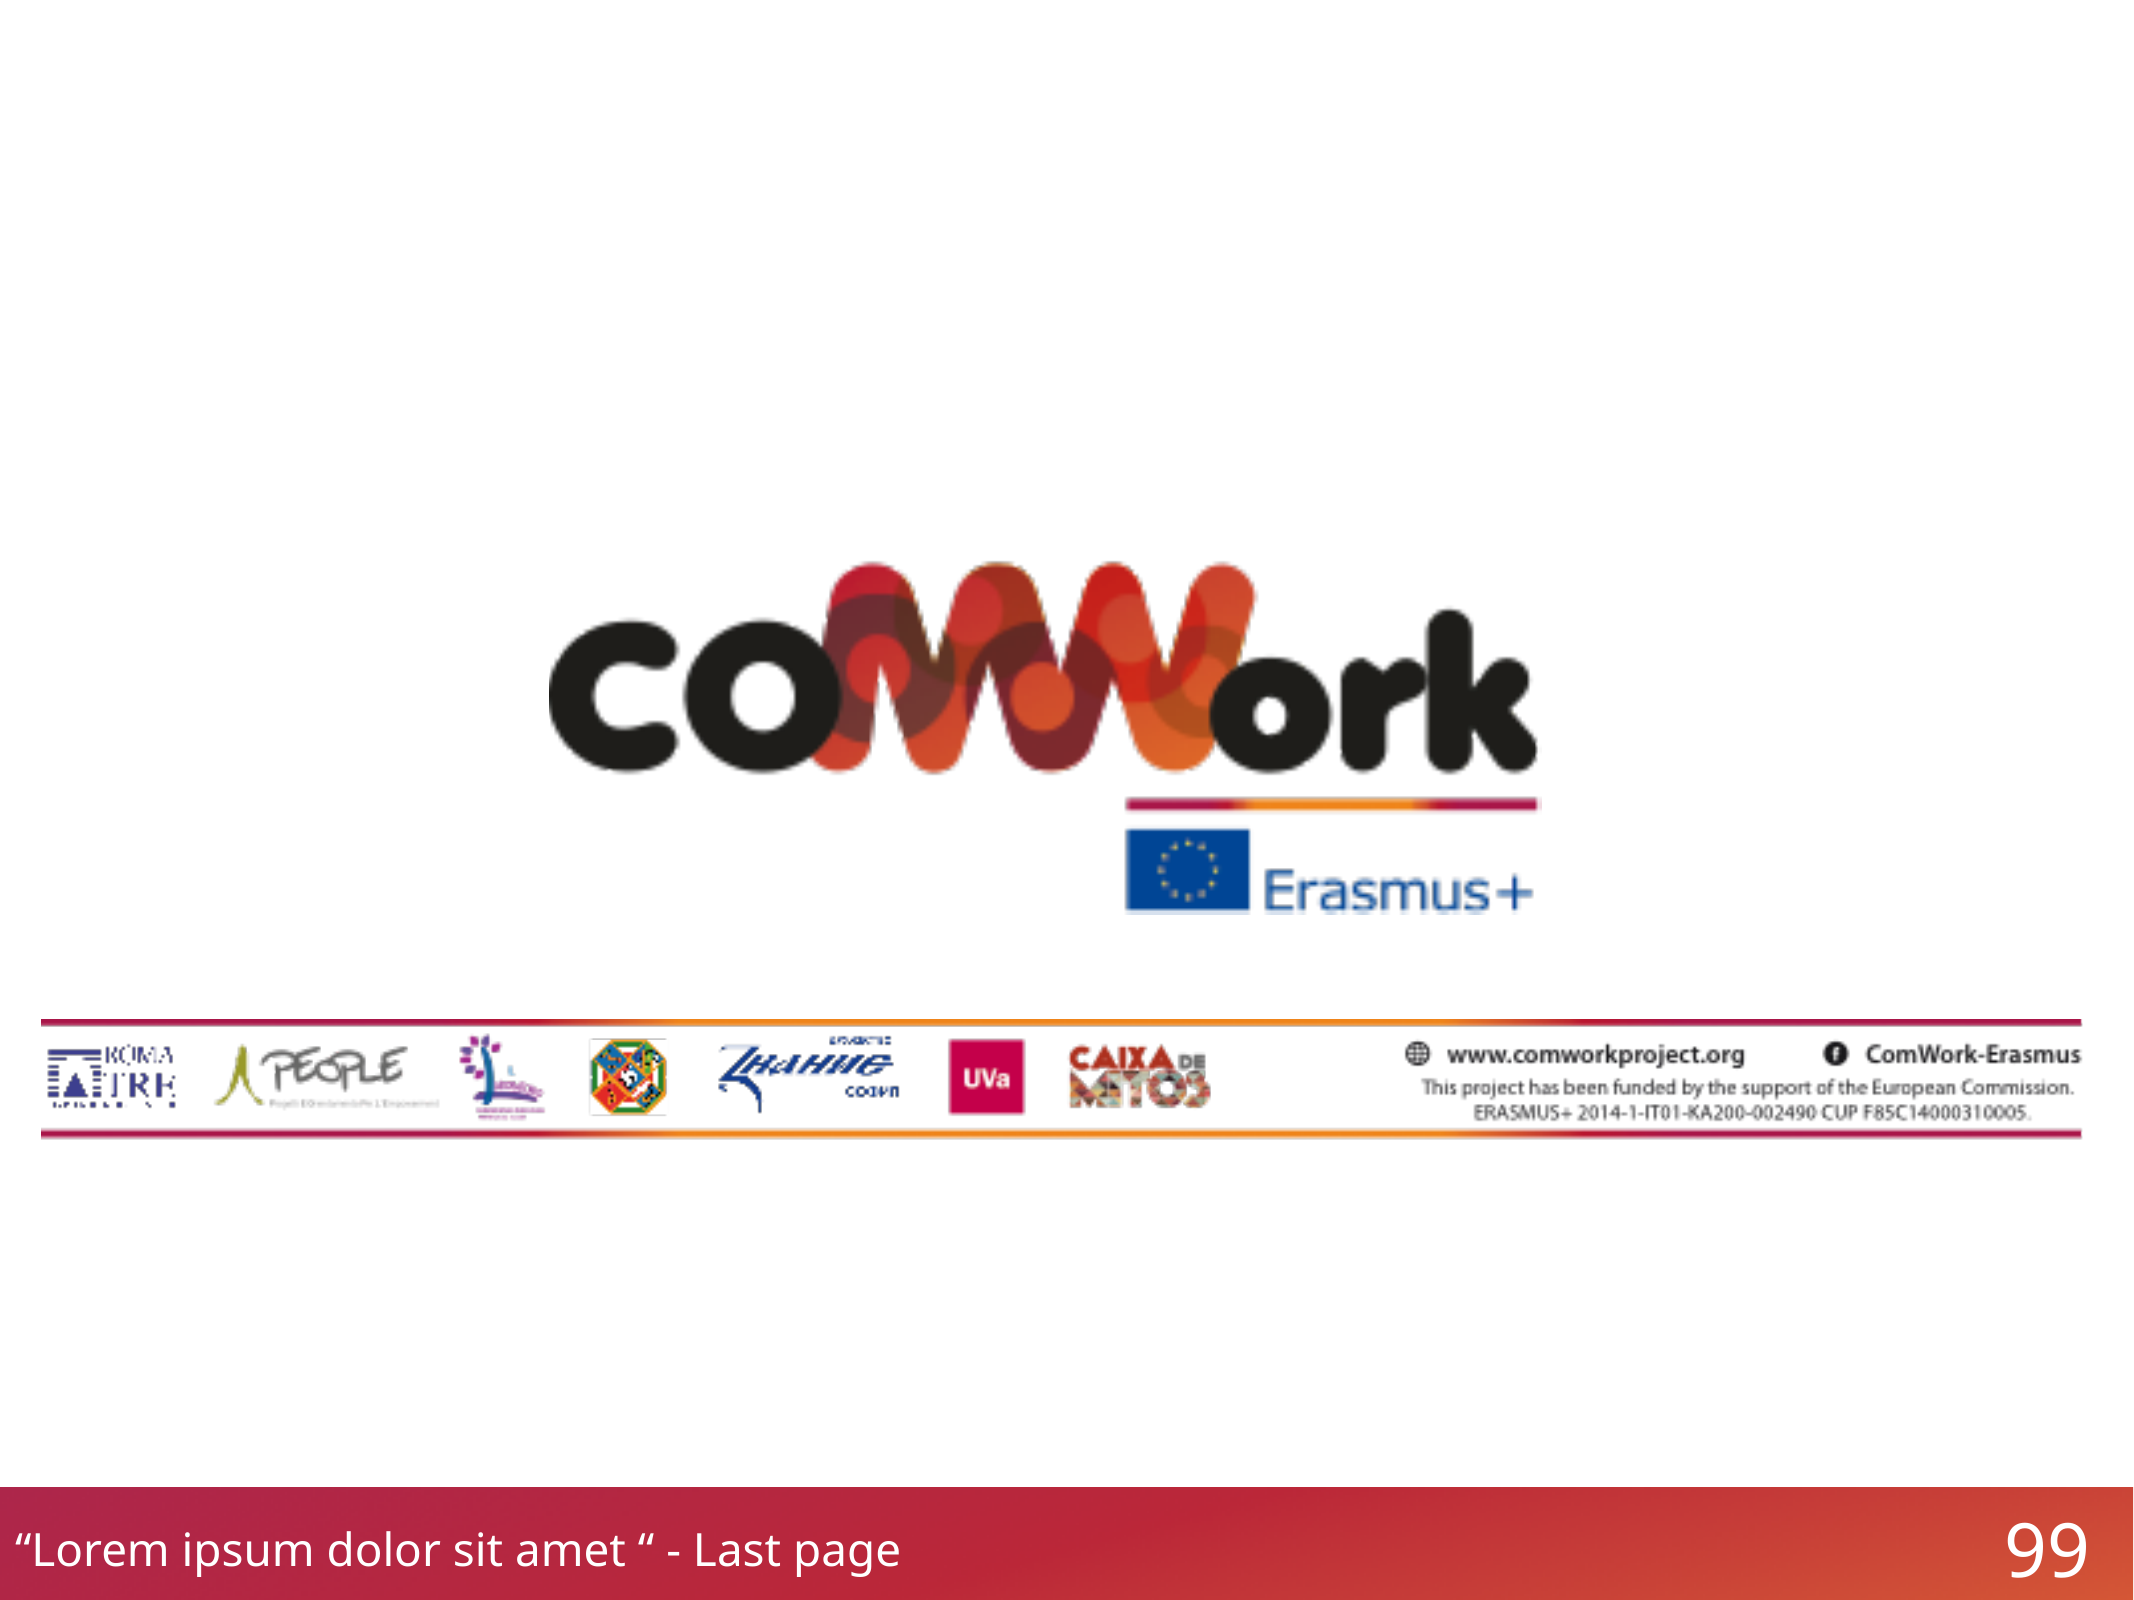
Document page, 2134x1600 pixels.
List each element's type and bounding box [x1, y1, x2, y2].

picture [40, 1019, 2093, 1167]
picture [549, 440, 1542, 915]
picture [0, 1487, 2134, 1600]
